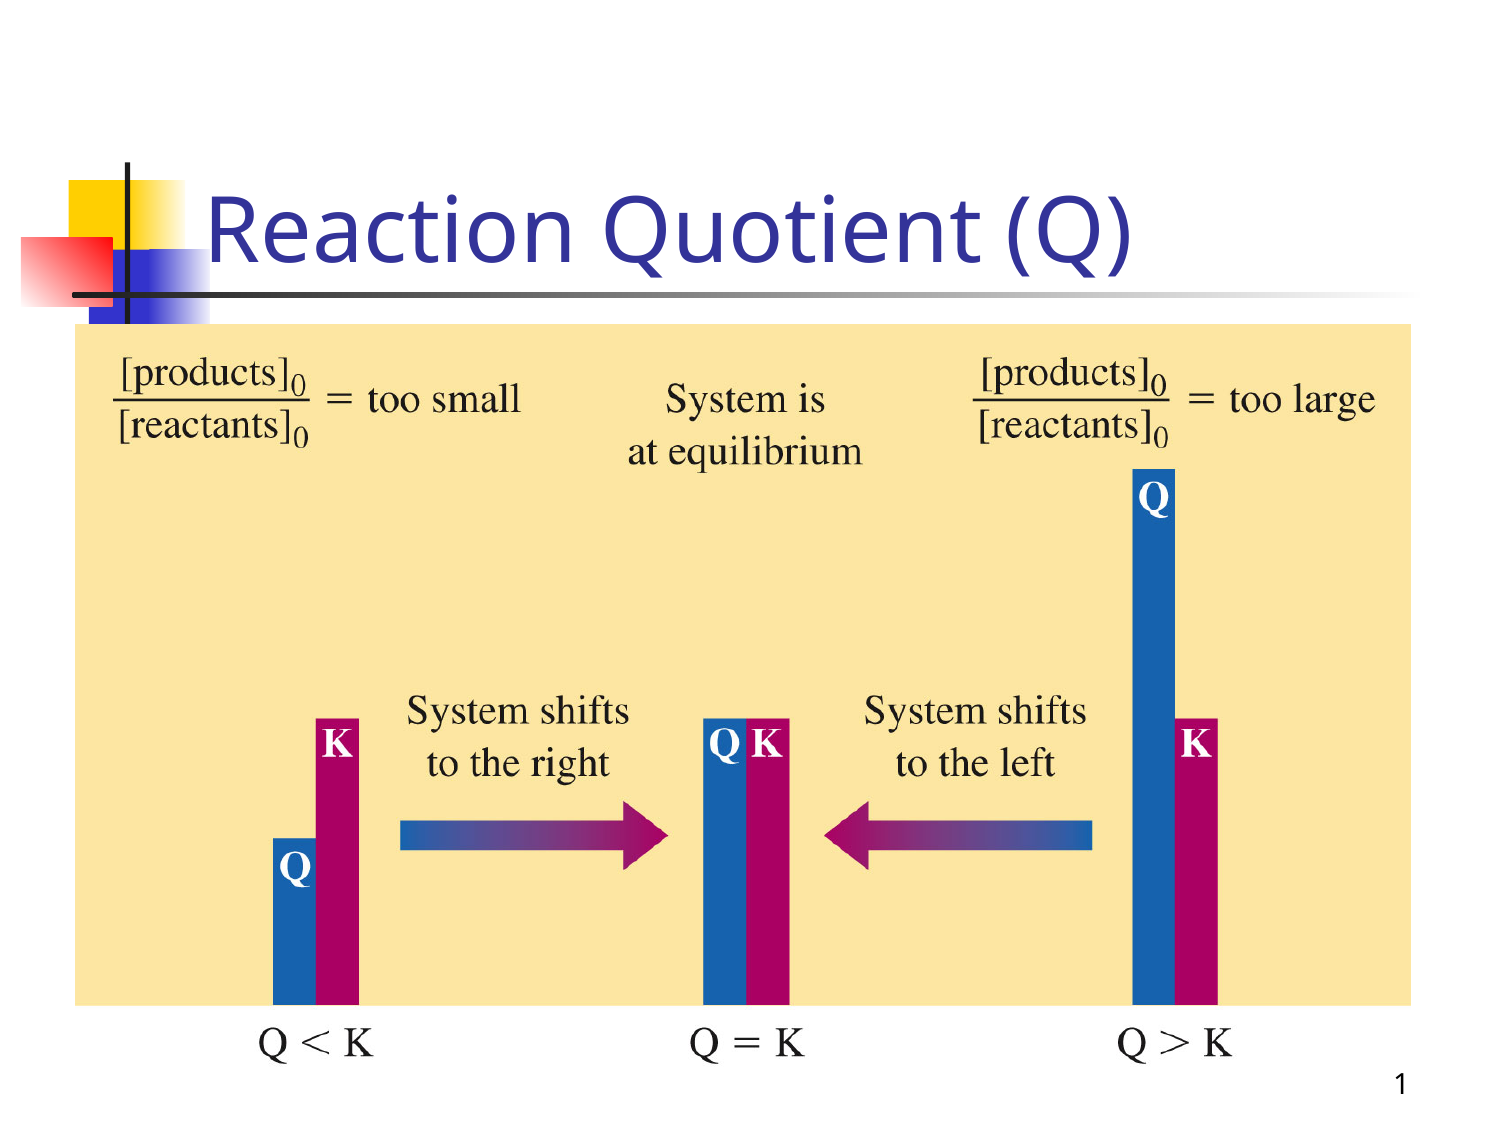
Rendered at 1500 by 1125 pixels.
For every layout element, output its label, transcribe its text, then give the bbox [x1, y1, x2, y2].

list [74, 324, 1412, 1068]
slide_number 1 [1112, 1037, 1425, 1113]
title Reaction Quotient (Q) [188, 101, 1468, 289]
